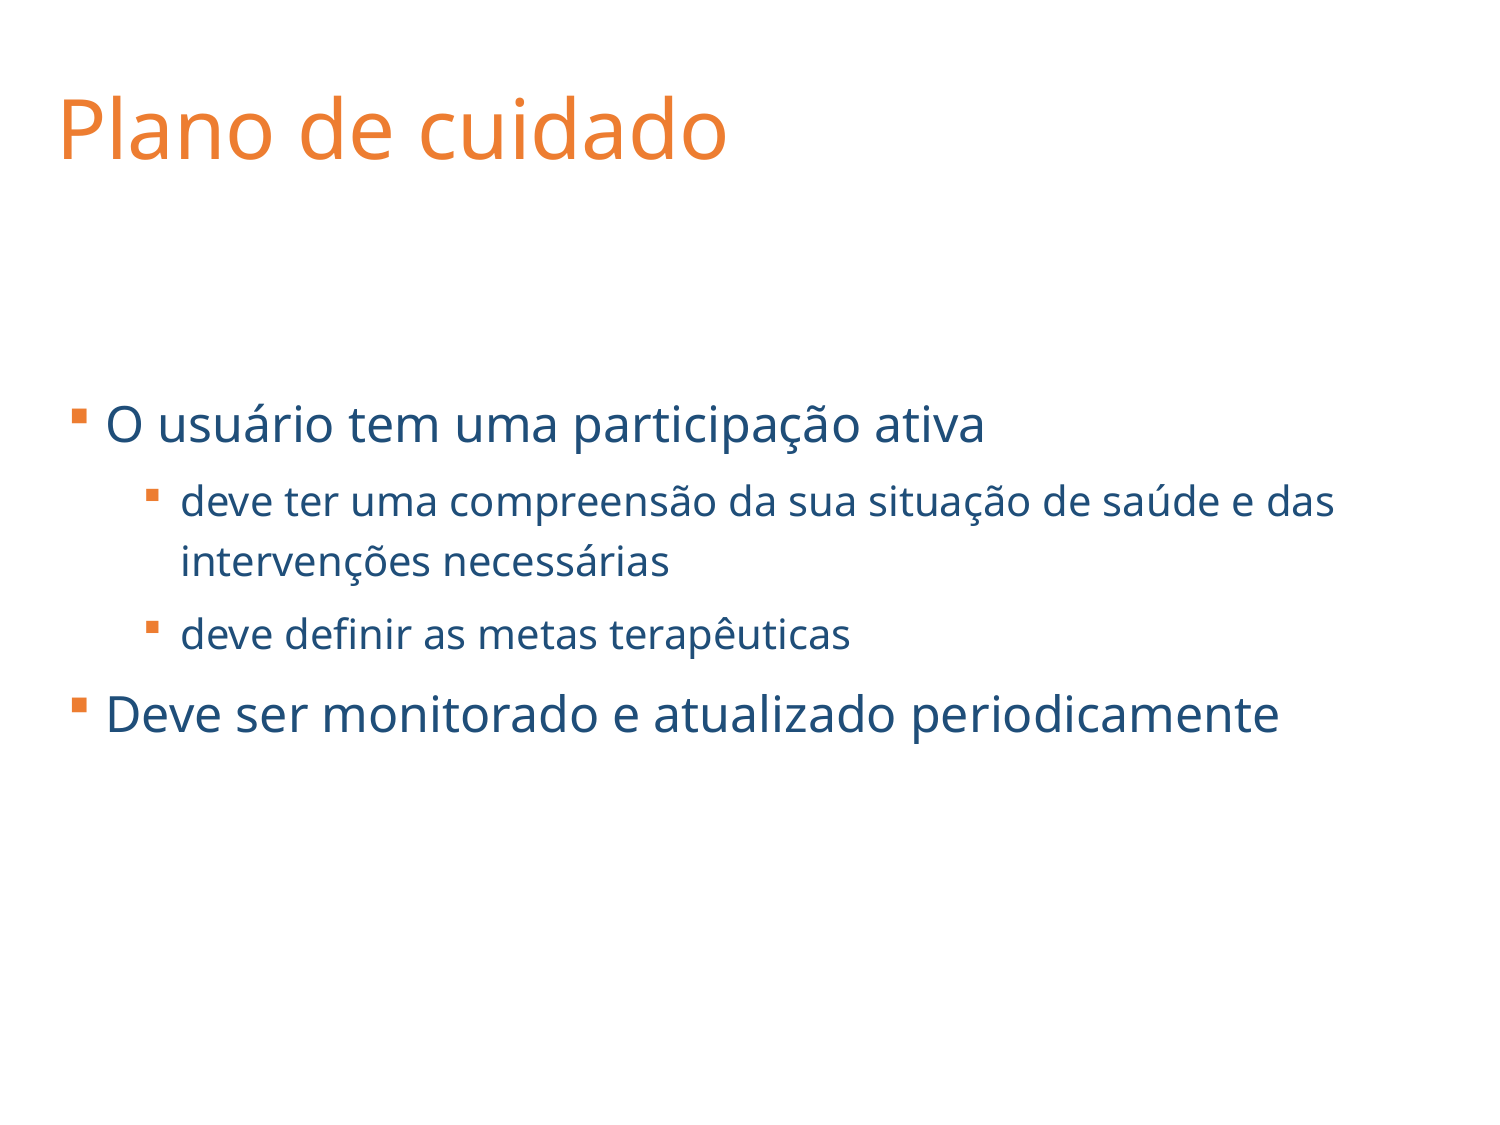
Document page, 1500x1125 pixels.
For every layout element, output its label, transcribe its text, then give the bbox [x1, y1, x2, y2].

title Plano de cuidado [41, 80, 1392, 244]
list O usuário tem uma participação ativa deve ter uma compreensão da sua situação de saúde e das intervenções necessárias deve definir as metas terapêuticas Deve ser monitorado e atualizado periodicamente [53, 373, 1377, 1106]
